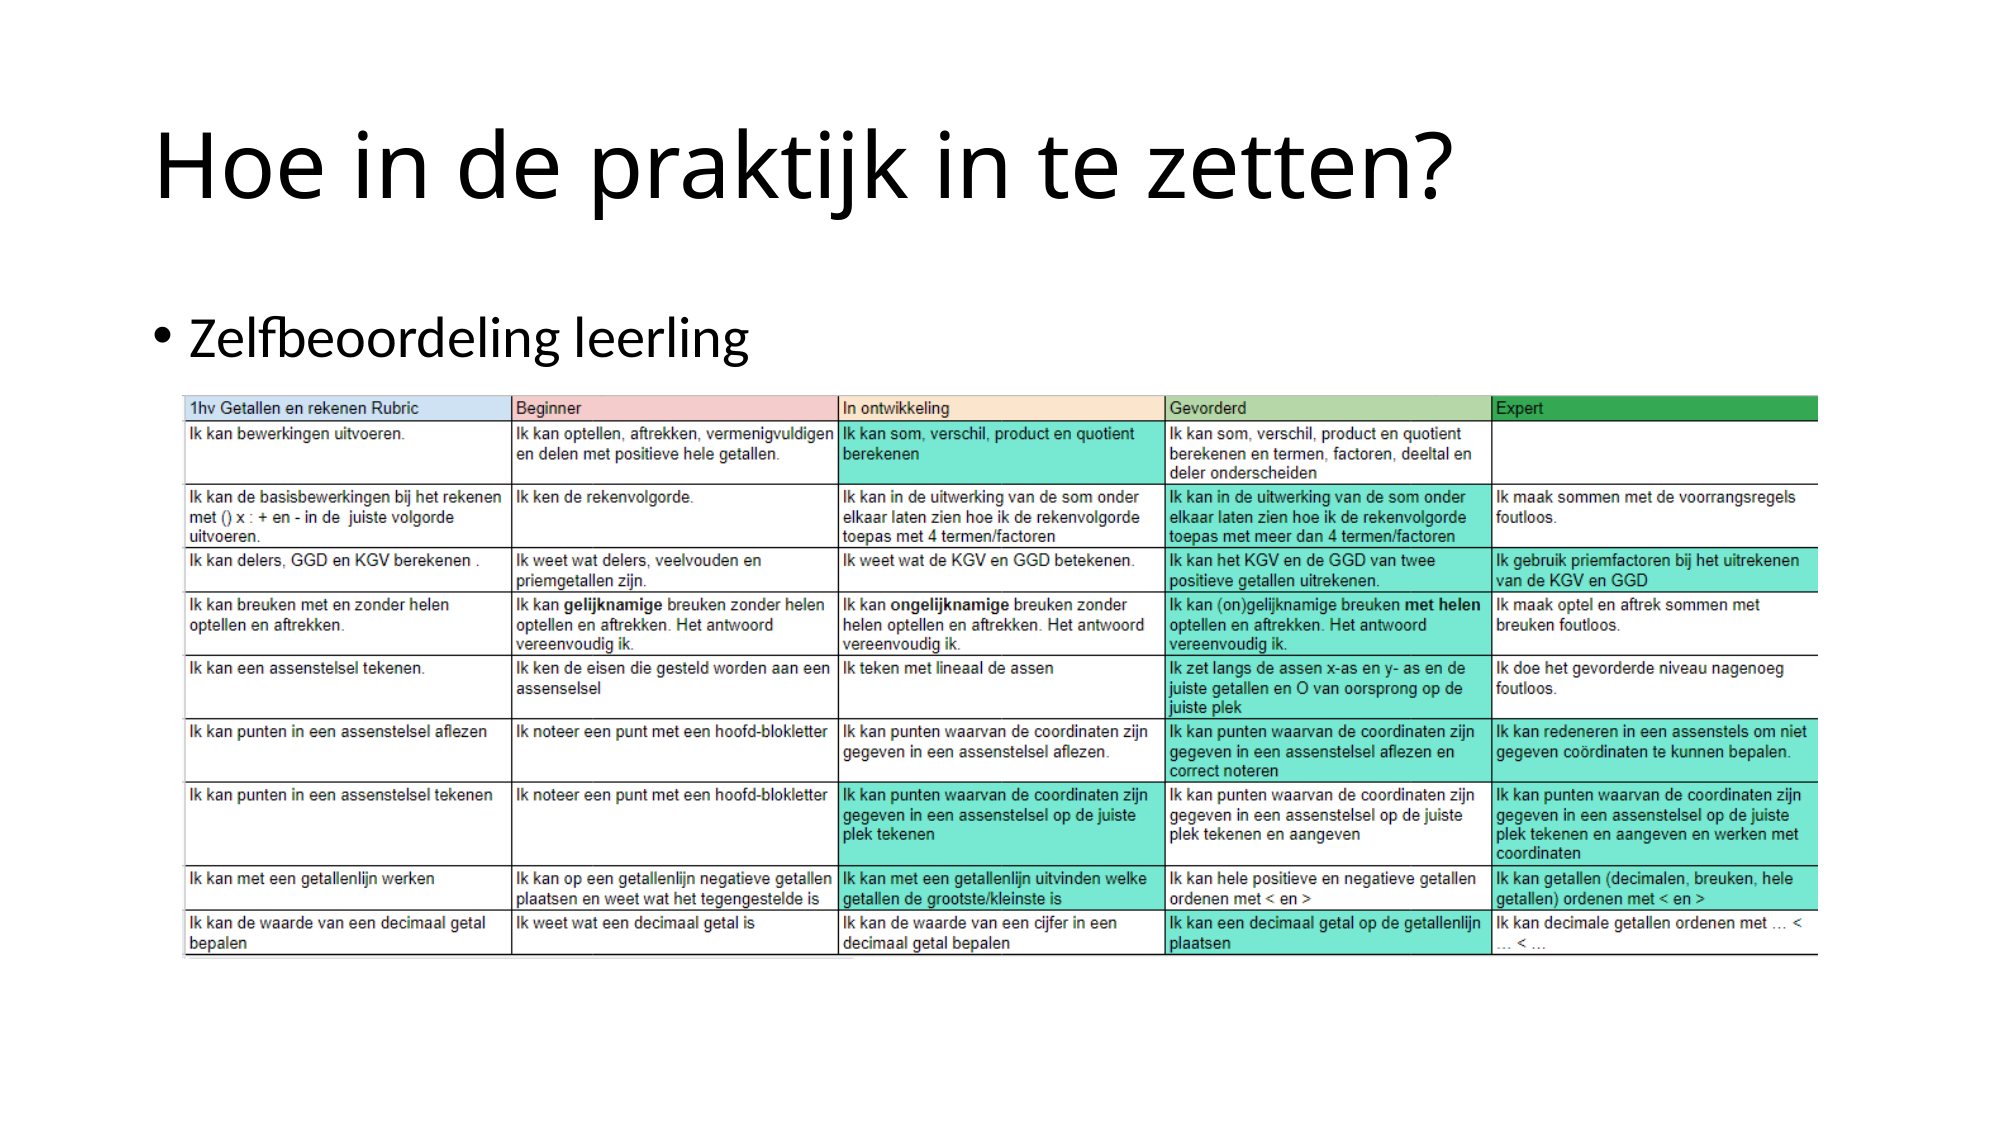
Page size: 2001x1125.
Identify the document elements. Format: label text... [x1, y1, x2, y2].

picture [181, 395, 1818, 960]
title Hoe in de praktijk in te zetten? [137, 59, 1863, 278]
list Zelfbeoordeling leerling [137, 299, 1863, 1014]
